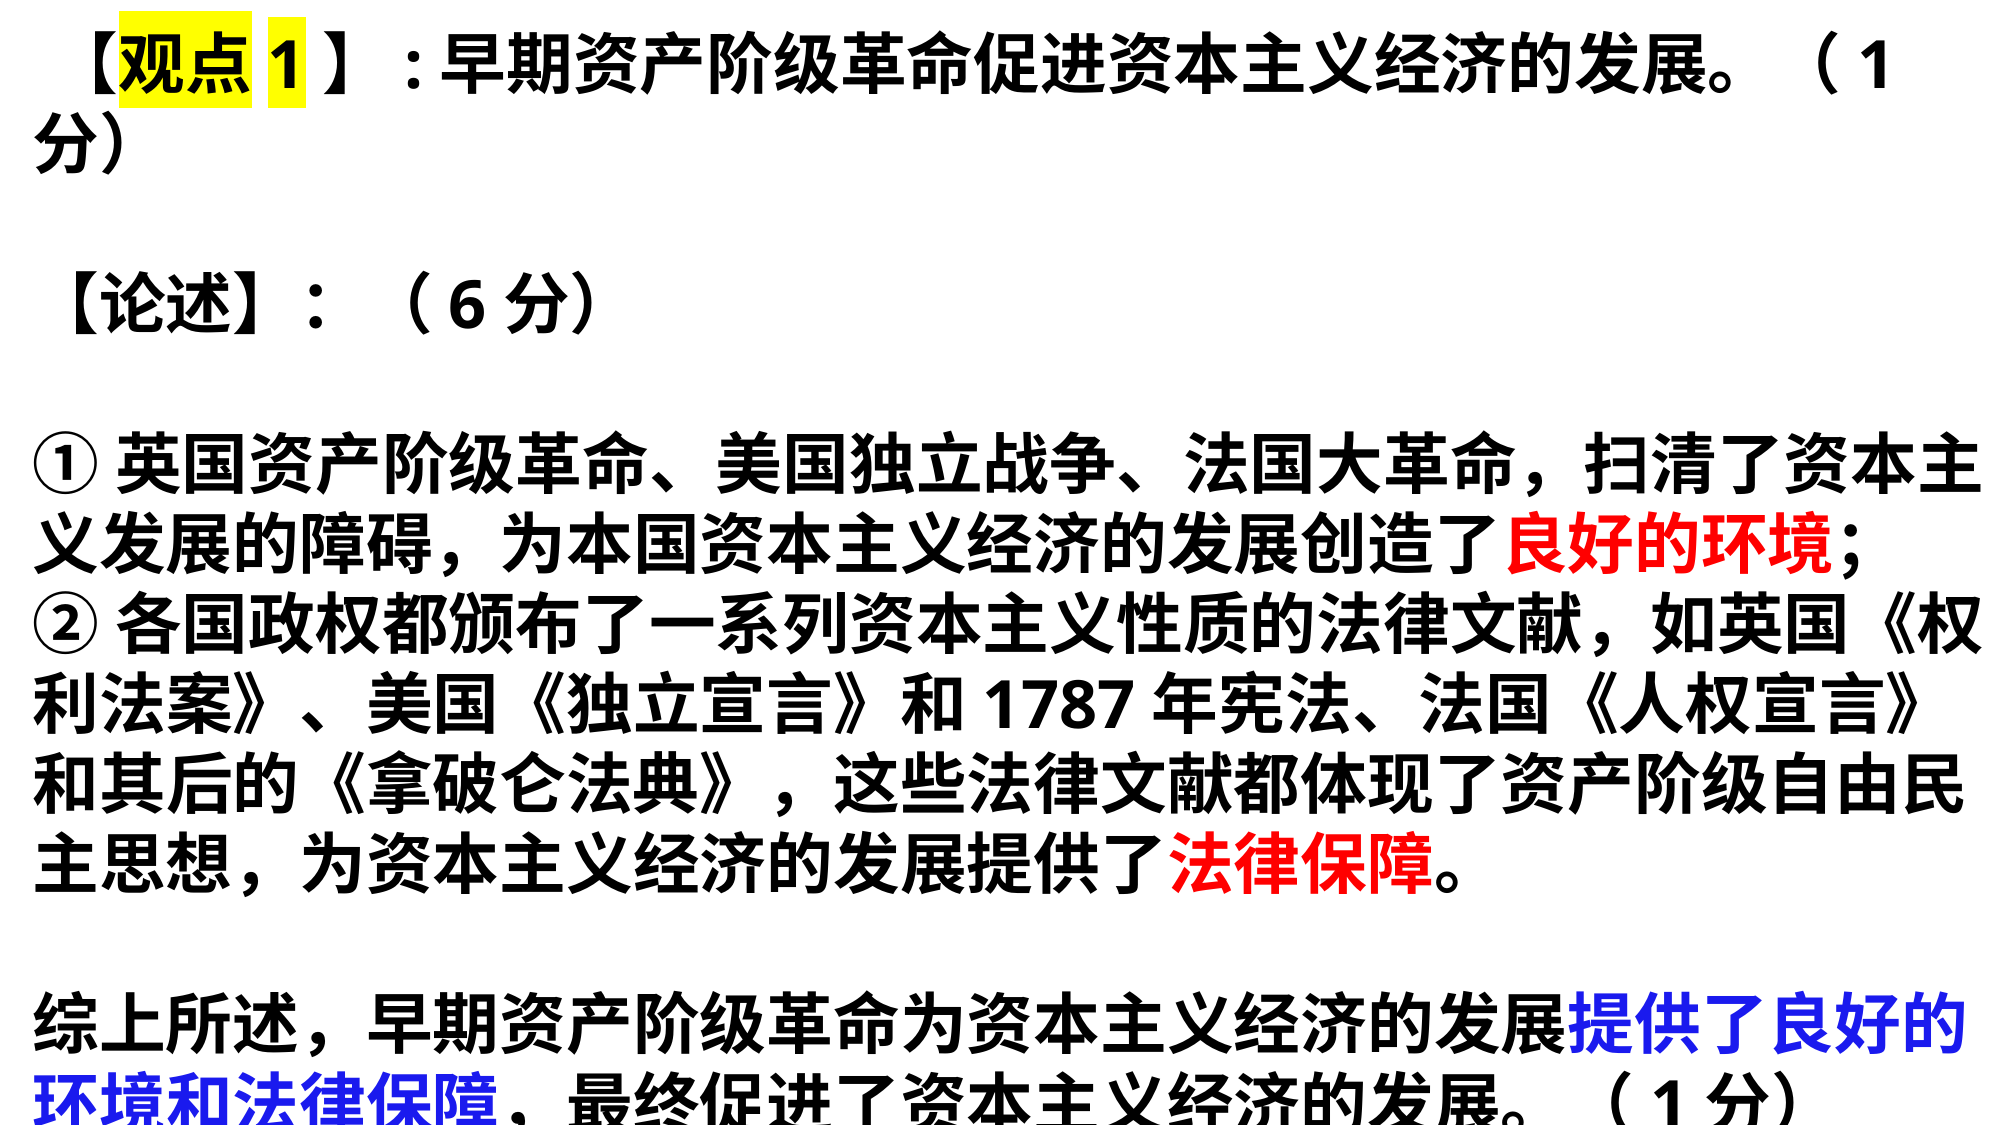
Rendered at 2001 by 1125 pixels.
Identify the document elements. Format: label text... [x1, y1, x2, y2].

text_box 【观点1】:早期资产阶级革命促进资本主义经济的发展。（1分） 【论述】：（6分） ①英国资产阶级革命、美国独立战争、法国大革命，扫清了资本主义发展的障碍，为本国资本主义经济的发展创造了良好的环境； ②各国政权都颁布了一系列资本主义性质的法律文献，如英国《权利法案》、美国《独立宣言》和1787年宪法、法国《人权宣言》和其后的《拿破仑法典》，这些法律文献都体现了资产阶级自由民主思想，为资本主义经济的发展提供了法律保障。 综上所述，早期资产阶级革命为资本主义经济的发展提供了良好的环境和法律保障，最终促进了资本主义经济的发展。（1分） [17, 14, 2000, 1125]
